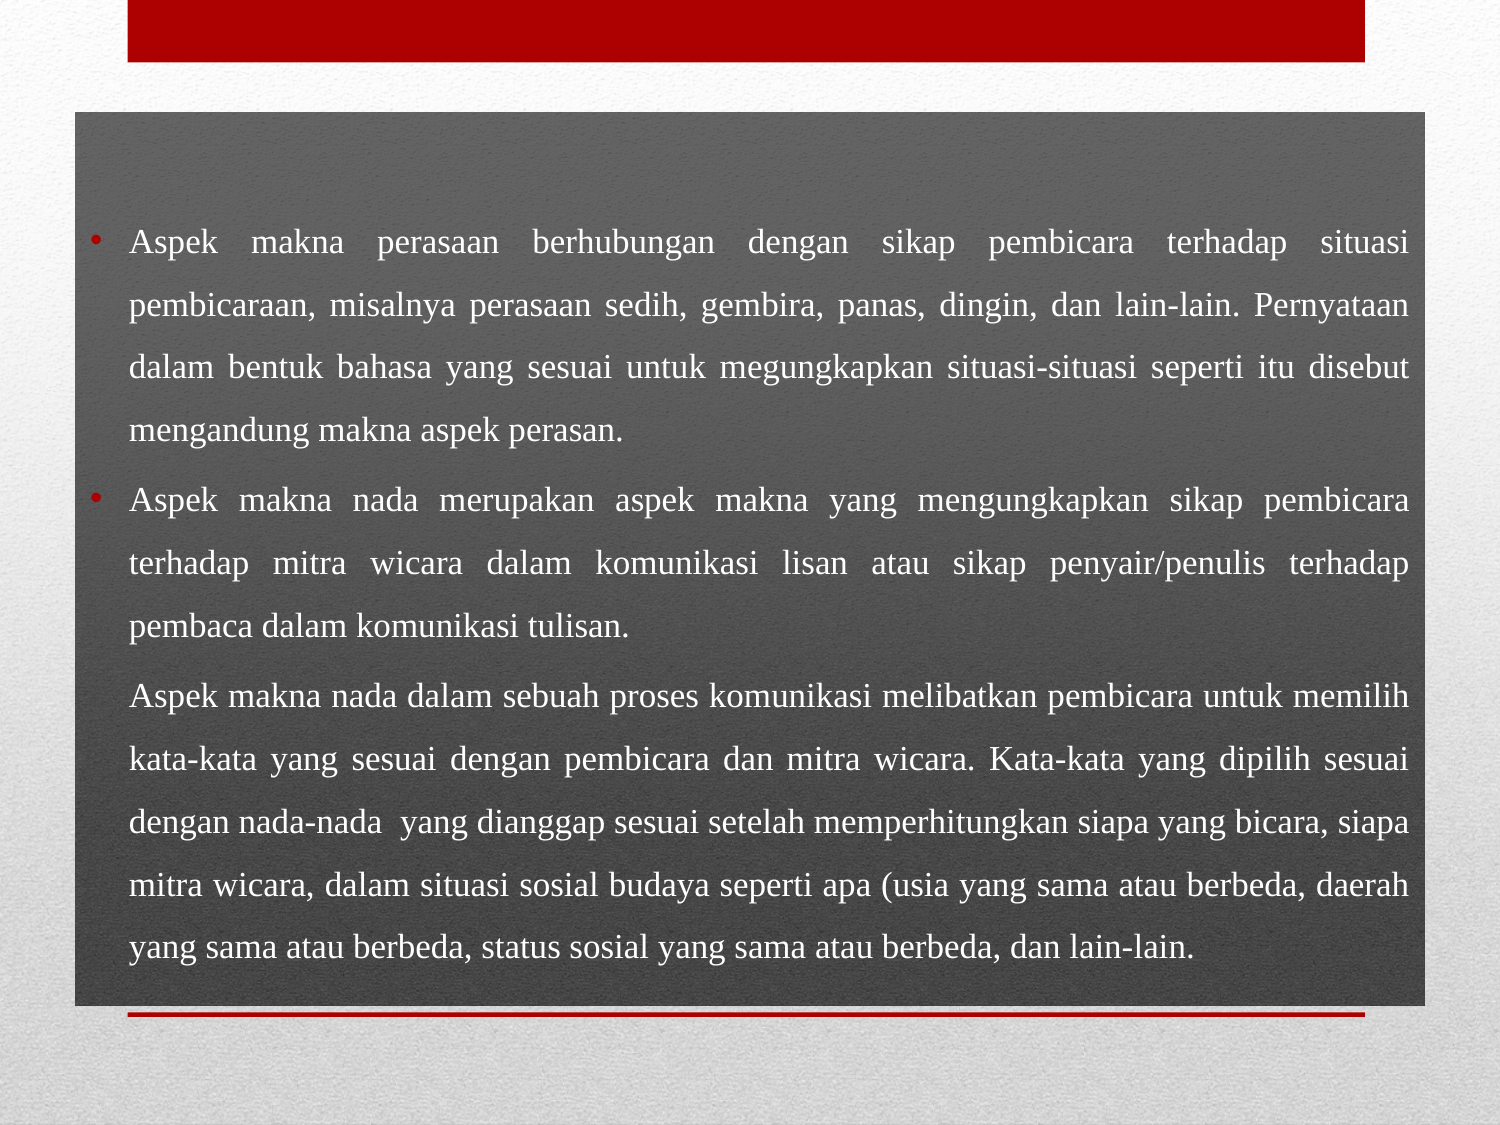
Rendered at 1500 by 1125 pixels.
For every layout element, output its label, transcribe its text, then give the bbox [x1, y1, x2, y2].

list Aspek makna perasaan berhubungan dengan sikap pembicara terhadap situasi pembicaraan, misalnya perasaan sedih, gembira, panas, dingin, dan lain-lain. Pernyataan dalam bentuk bahasa yang sesuai untuk megungkapkan situasi-situasi seperti itu disebut mengandung makna aspek perasan. Aspek makna nada merupakan aspek makna yang mengungkapkan sikap pembicara terhadap mitra wicara dalam komunikasi lisan atau sikap penyair/penulis terhadap pembaca dalam komunikasi tulisan. Aspek makna nada dalam sebuah proses komunikasi melibatkan pembicara untuk memilih kata-kata yang sesuai dengan pembicara dan mitra wicara. Kata-kata yang dipilih sesuai dengan nada-nada yang dianggap sesuai setelah memperhitungkan siapa yang bicara, siapa mitra wicara, dalam situasi sosial budaya seperti apa (usia yang sama atau berbeda, daerah yang sama atau berbeda, status sosial yang sama atau berbeda, dan lain-lain. [75, 112, 1425, 1006]
